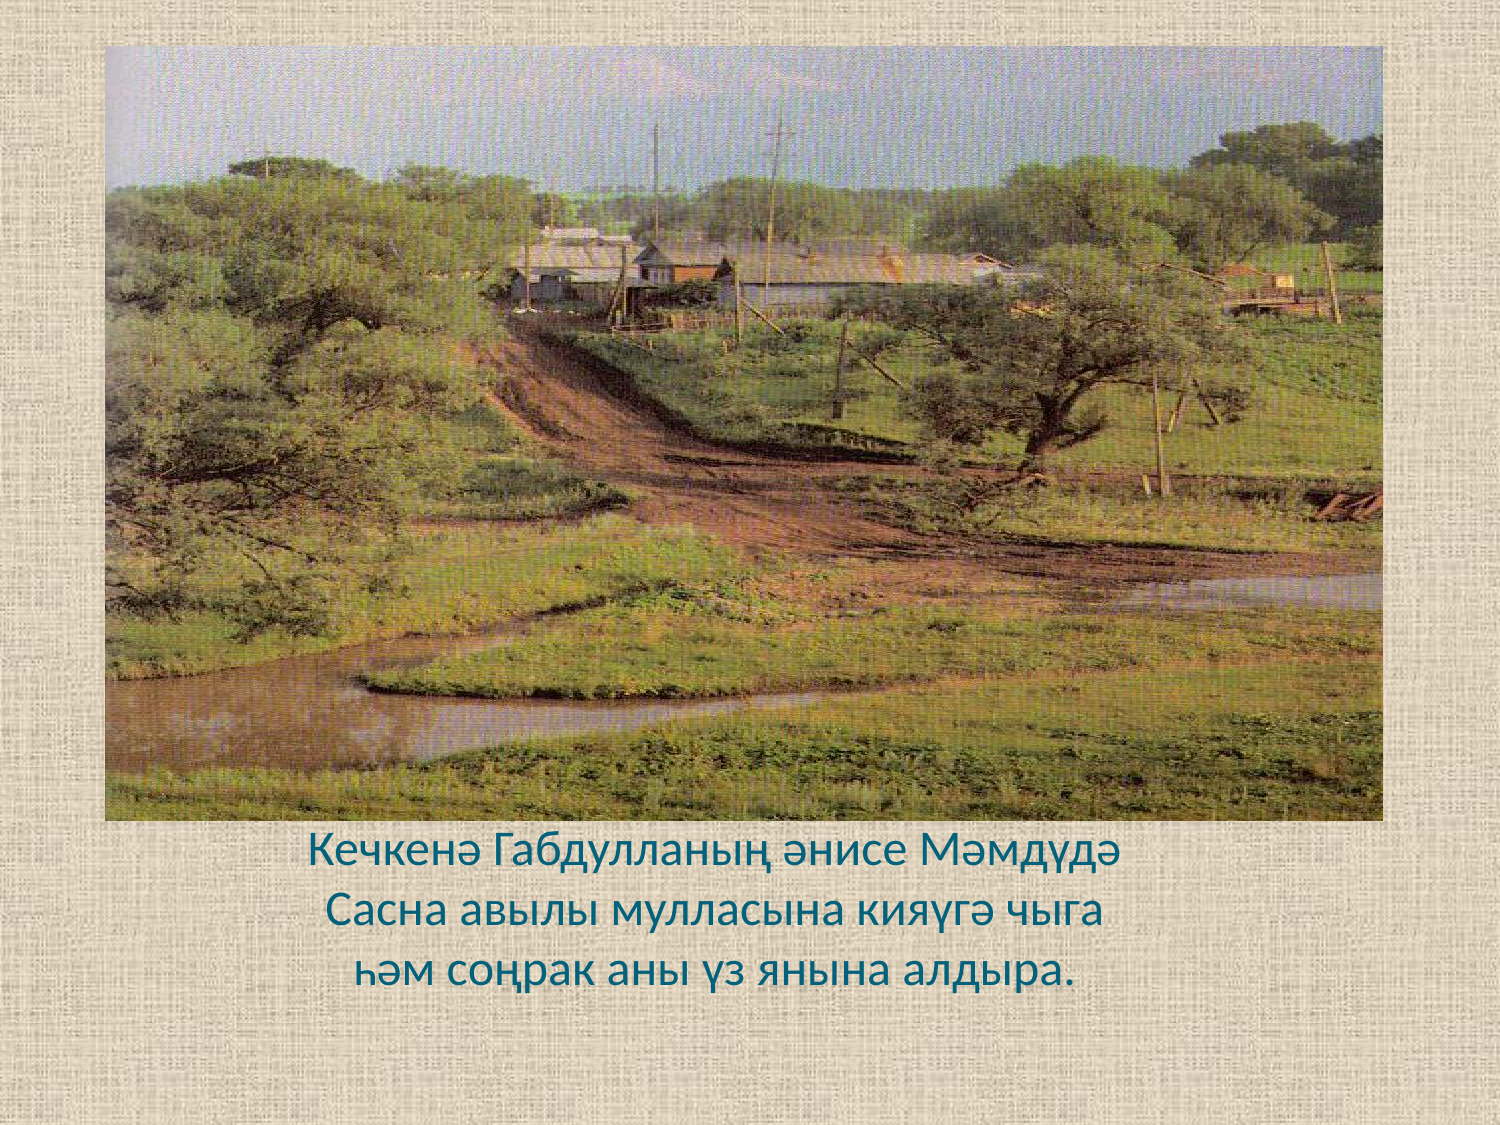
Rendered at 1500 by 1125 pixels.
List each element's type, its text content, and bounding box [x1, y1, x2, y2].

picture [0, 0, 1500, 1125]
text_box Кечкенә Габдулланың әнисе Мәмдүдә Сасна авылы мулласына кияүгә чыга һәм соңрак аны үз янына алдыра. [292, 831, 1137, 1064]
